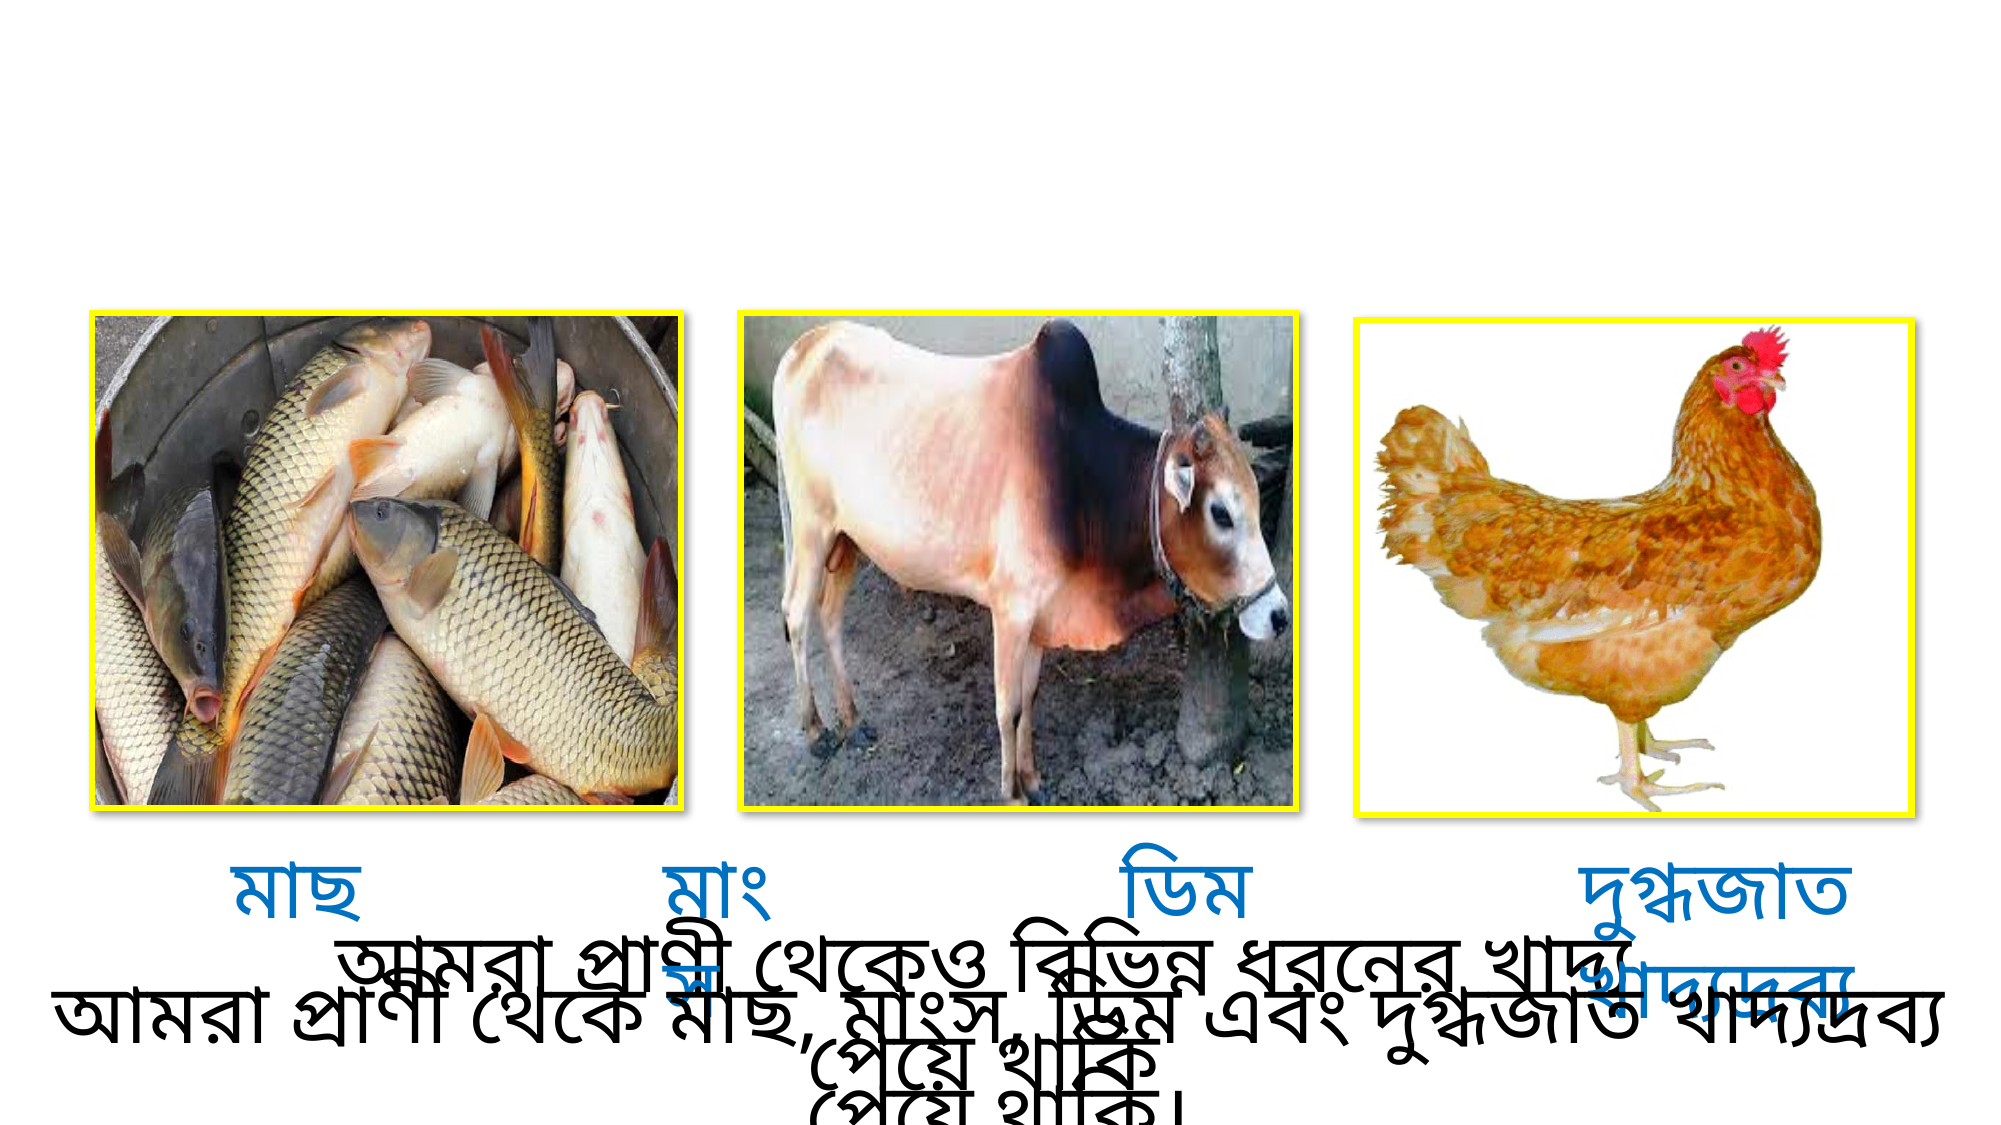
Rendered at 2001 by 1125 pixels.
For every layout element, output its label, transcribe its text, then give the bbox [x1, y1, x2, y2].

text_box ডিম [1106, 829, 1293, 943]
text_box মাংস [649, 829, 815, 953]
picture [1359, 322, 1909, 812]
text_box আমরা প্রাণী থেকেও বিভিন্ন ধরনের খাদ্য পেয়ে থাকি [815, 902, 1478, 953]
text_box আমরা প্রাণী থেকেও বিভিন্ন ধরনের খাদ্য পেয়ে থাকি [251, 902, 649, 953]
text_box আমরা প্রাণী থেকে মাছ, মাংস, ডিম এবং দুগ্ধজাত খাদ্যদ্রব্য পেয়ে থাকি। [24, 953, 1973, 1125]
picture [95, 316, 679, 805]
text_box দুগ্ধজাত খাদ্যদ্রব্য [1478, 829, 1953, 953]
picture [743, 316, 1293, 806]
text_box মাছ [216, 829, 418, 943]
